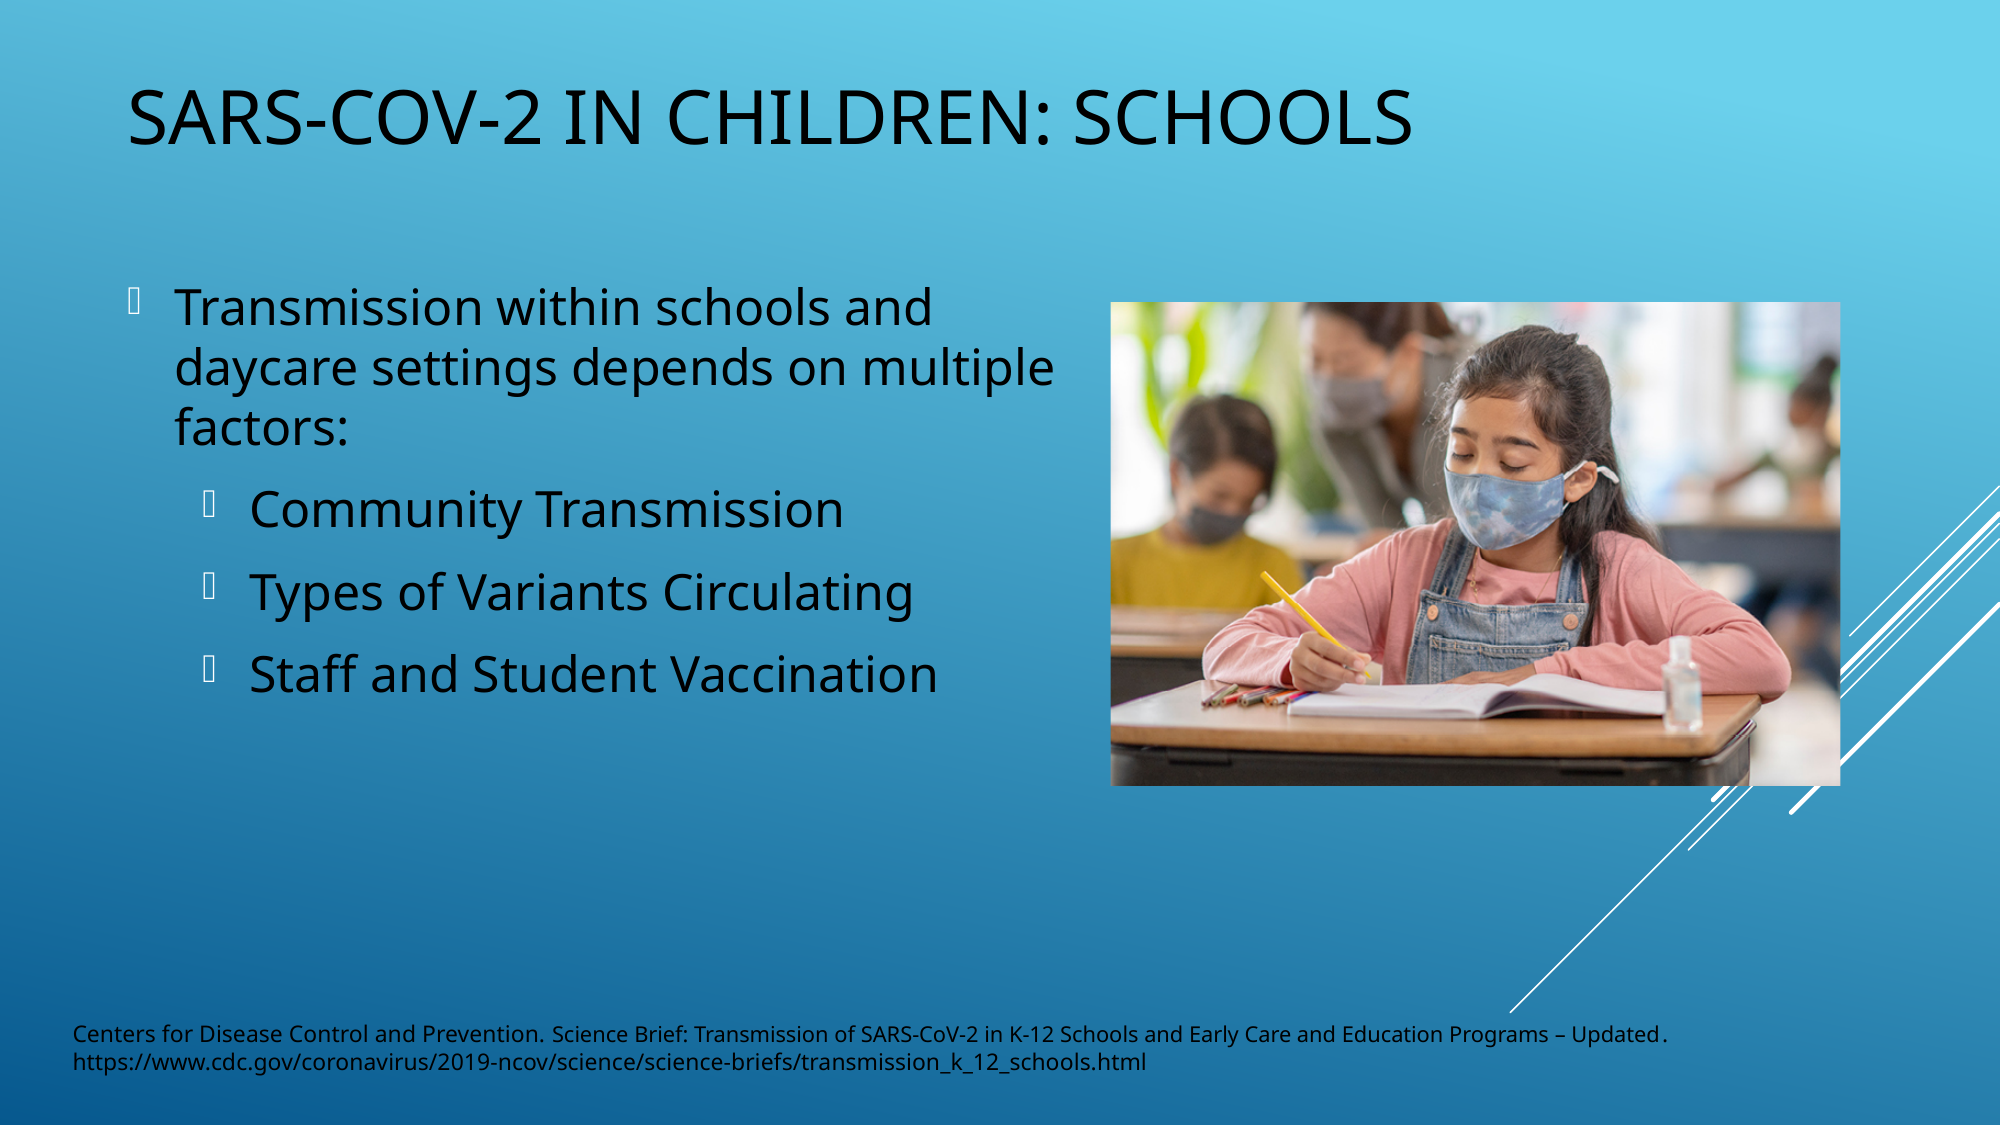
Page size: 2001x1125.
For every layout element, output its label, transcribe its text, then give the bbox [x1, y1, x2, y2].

title SARS-CoV-2 in Children: Schools [112, 34, 1804, 196]
text_box Centers for Disease Control and Prevention. Science Brief: Transmission of SARS-CoV-2 in K-12 Schools and Early Care and Education Programs – Updated. https://www.cdc.gov/coronavirus/2019-ncov/science/science-briefs/transmission_k_12_schools.html [57, 1012, 1987, 1123]
picture [1110, 302, 1841, 786]
list Transmission within schools and daycare settings depends on multiple factors: Community Transmission Types of Variants Circulating Staff and Student Vaccination [112, 267, 1093, 1012]
